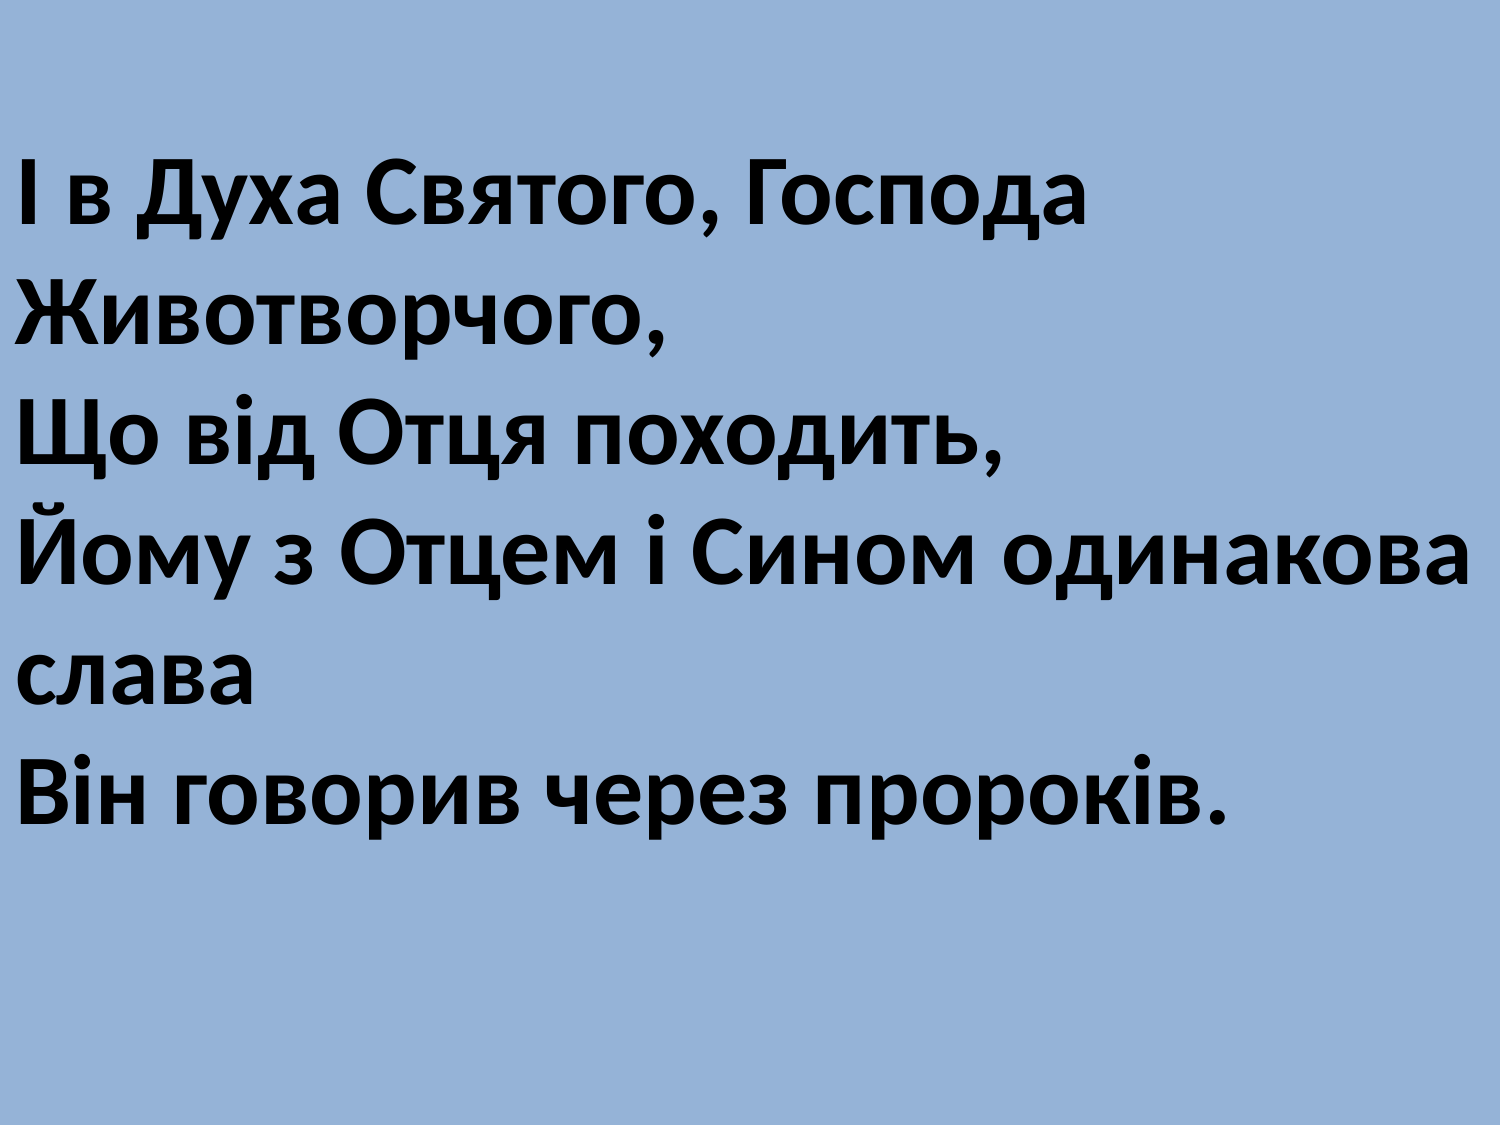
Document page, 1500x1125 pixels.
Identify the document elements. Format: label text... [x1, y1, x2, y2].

text_box І в Духа Святого, Господа Животворчого, Що від Отця походить, Йому з Отцем і Сином одинакова слава Він говорив через пророків. [0, 117, 1500, 1017]
